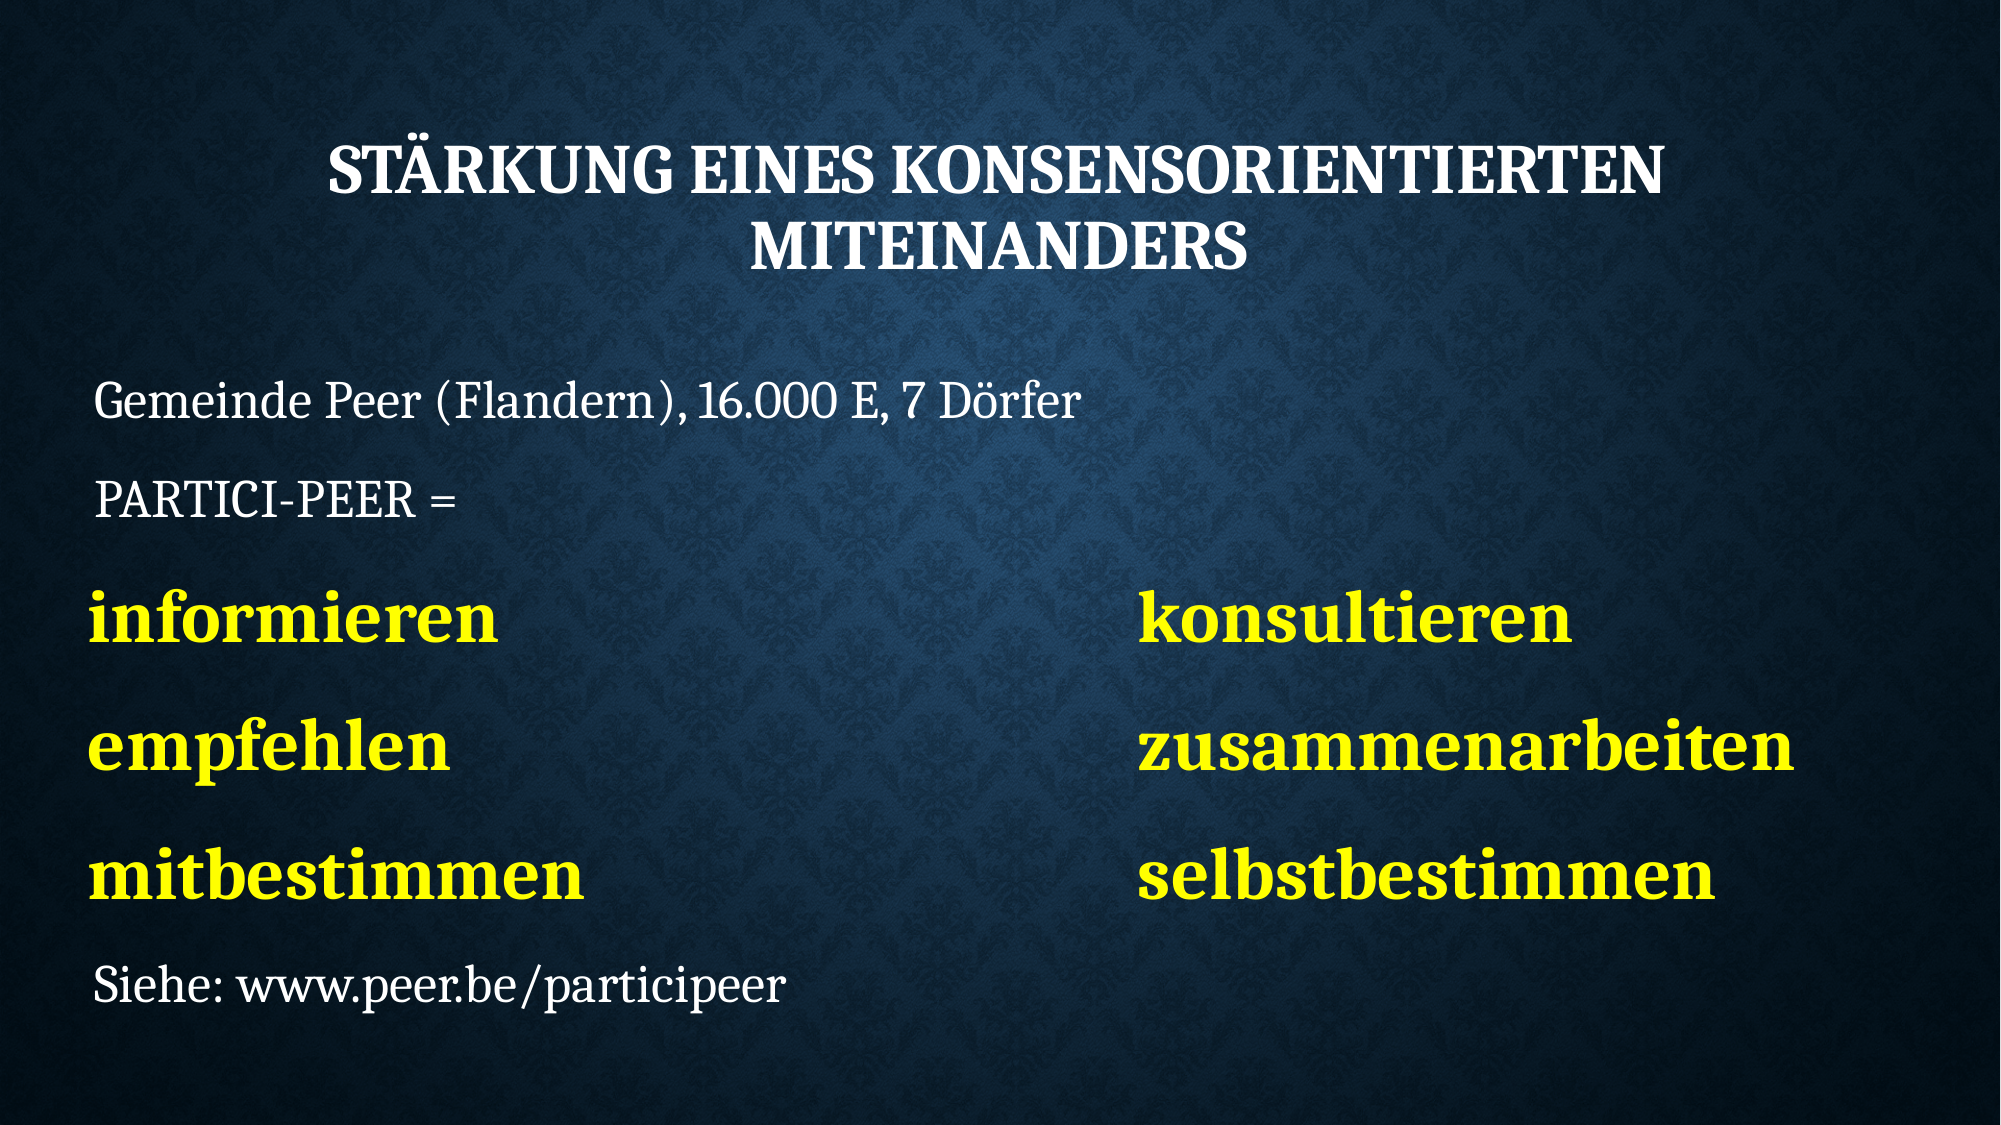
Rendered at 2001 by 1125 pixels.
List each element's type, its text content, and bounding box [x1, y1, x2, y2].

list Gemeinde Peer (Flandern), 16.000 E, 7 Dörfer PARTICI-PEER = informieren konsultieren empfehlen zusammenarbeiten mitbestimmen selbstbestimmen Siehe: www.peer.be/participeer [72, 343, 1925, 1061]
title Stärkung eines konsensorientierten Miteinanders [149, 99, 1849, 318]
